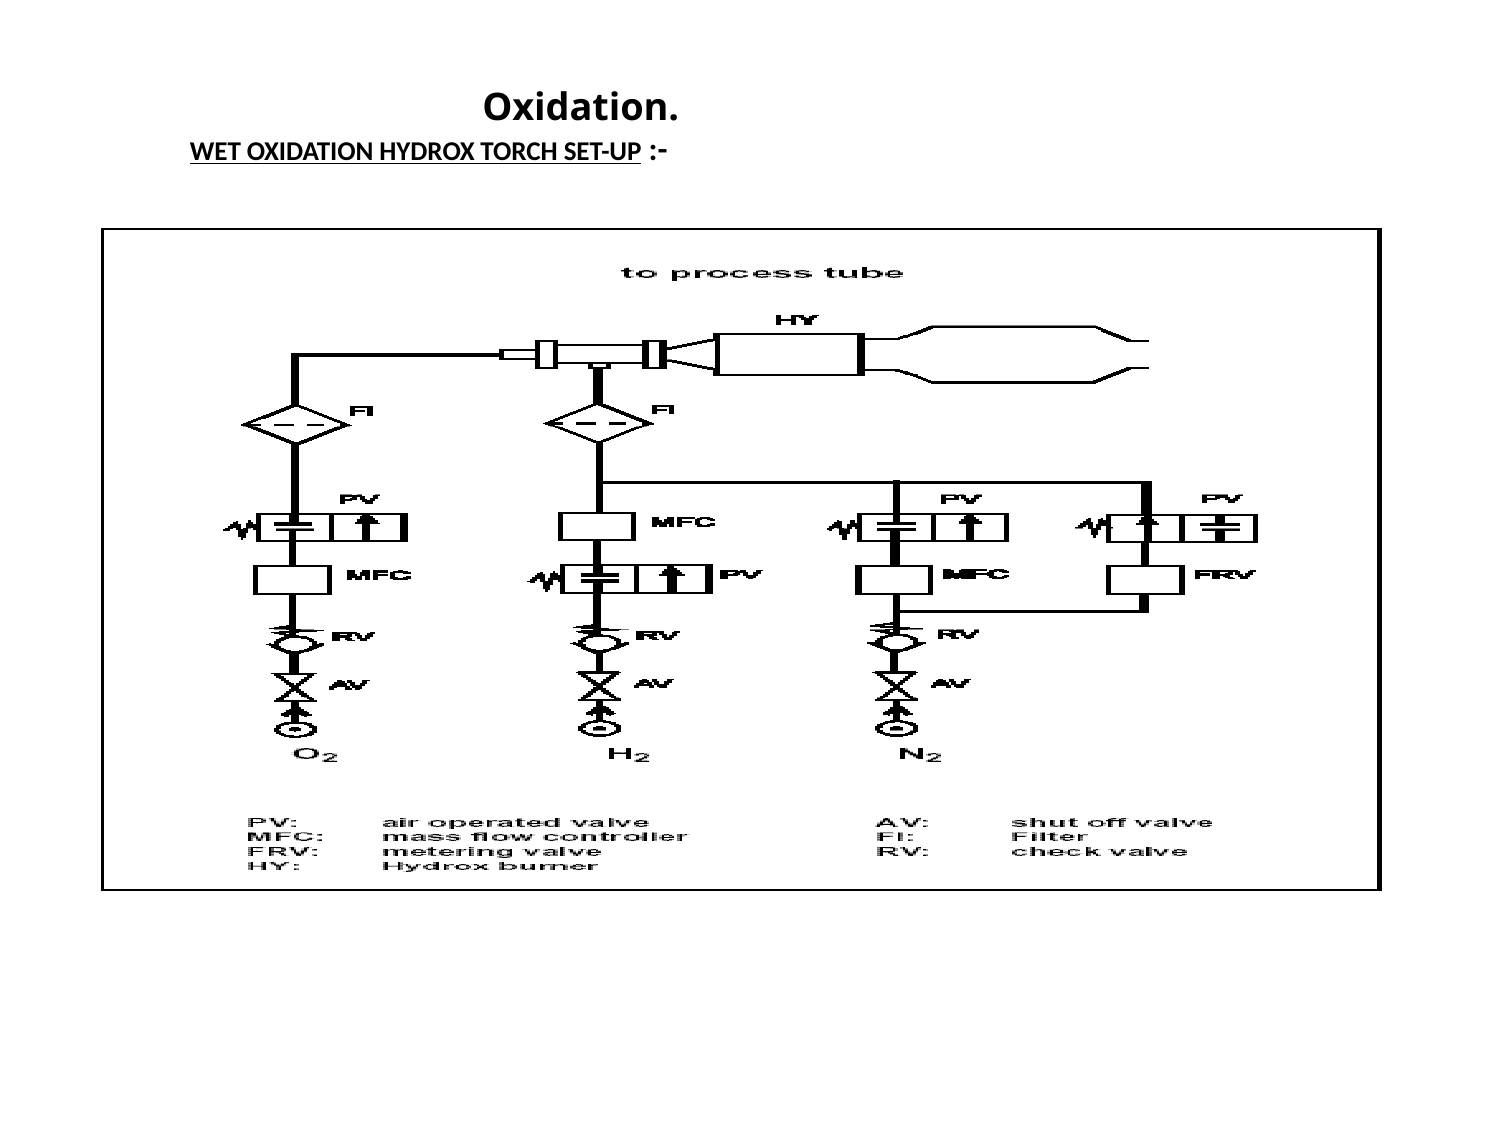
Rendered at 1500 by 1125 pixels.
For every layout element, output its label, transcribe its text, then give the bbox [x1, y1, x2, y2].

picture [99, 224, 1388, 901]
title Oxidation. WET OXIDATION HYDROX TORCH SET-UP :- [174, 75, 1386, 175]
